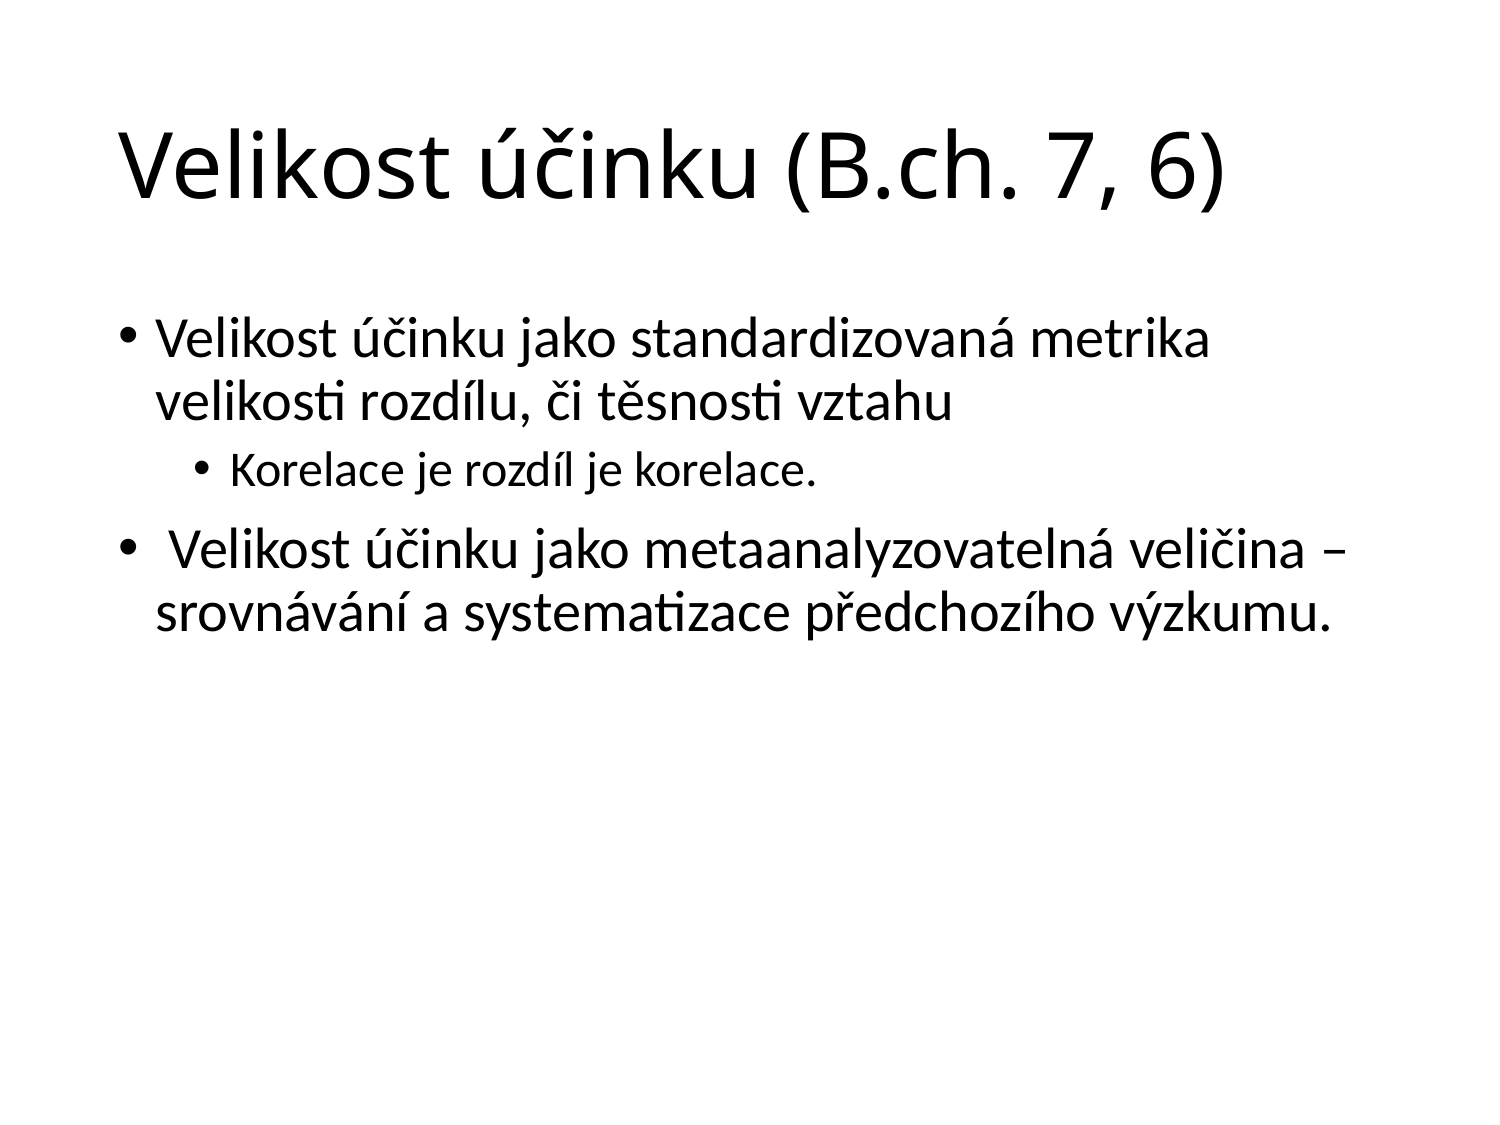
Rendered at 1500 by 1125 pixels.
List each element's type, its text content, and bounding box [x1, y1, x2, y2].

title Velikost účinku (B.ch. 7, 6) [103, 59, 1397, 278]
list Velikost účinku jako standardizovaná metrika velikosti rozdílu, či těsnosti vztahu Korelace je rozdíl je korelace. Velikost účinku jako metaanalyzovatelná veličina – srovnávání a systematizace předchozího výzkumu. [103, 299, 1397, 1014]
